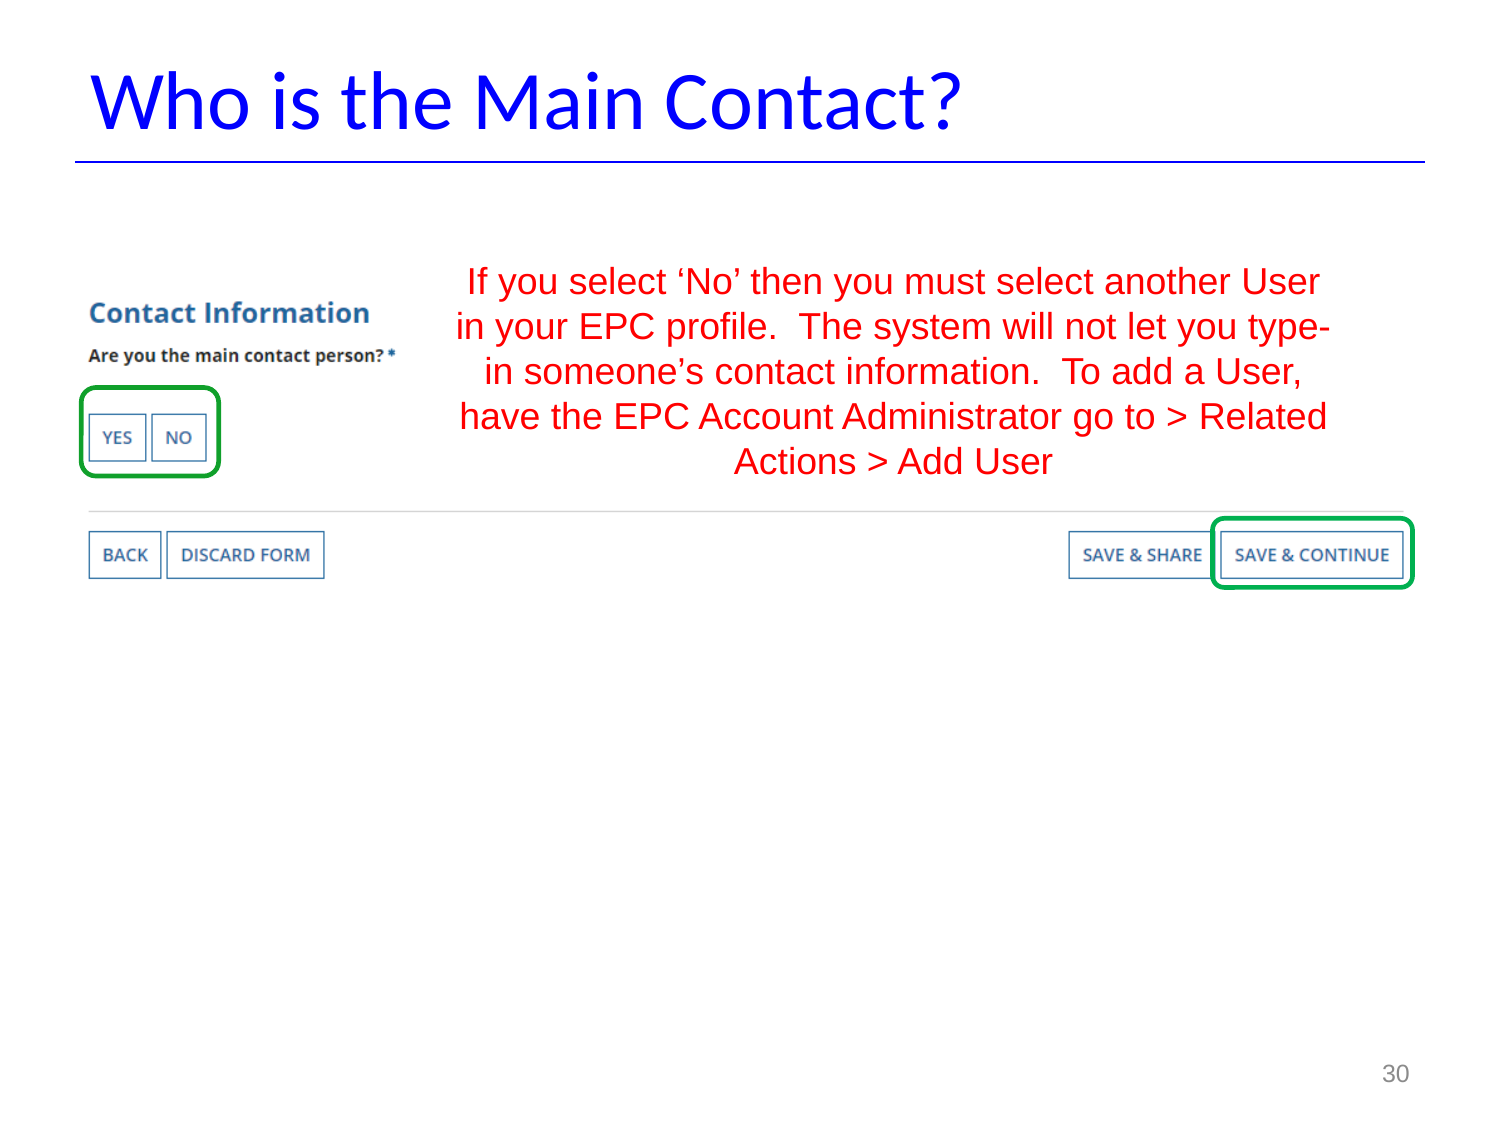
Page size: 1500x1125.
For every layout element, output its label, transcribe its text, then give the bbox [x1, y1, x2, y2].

title Who is the Main Contact? [75, 3, 1425, 191]
text_box If you select ‘No’ then you must select another User in your EPC profile. The system will not let you type-in someone’s contact information. To add a User, have the EPC Account Administrator go to > Related Actions > Add User [437, 249, 1350, 298]
slide_number 30 [1074, 1042, 1425, 1103]
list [74, 299, 1426, 598]
